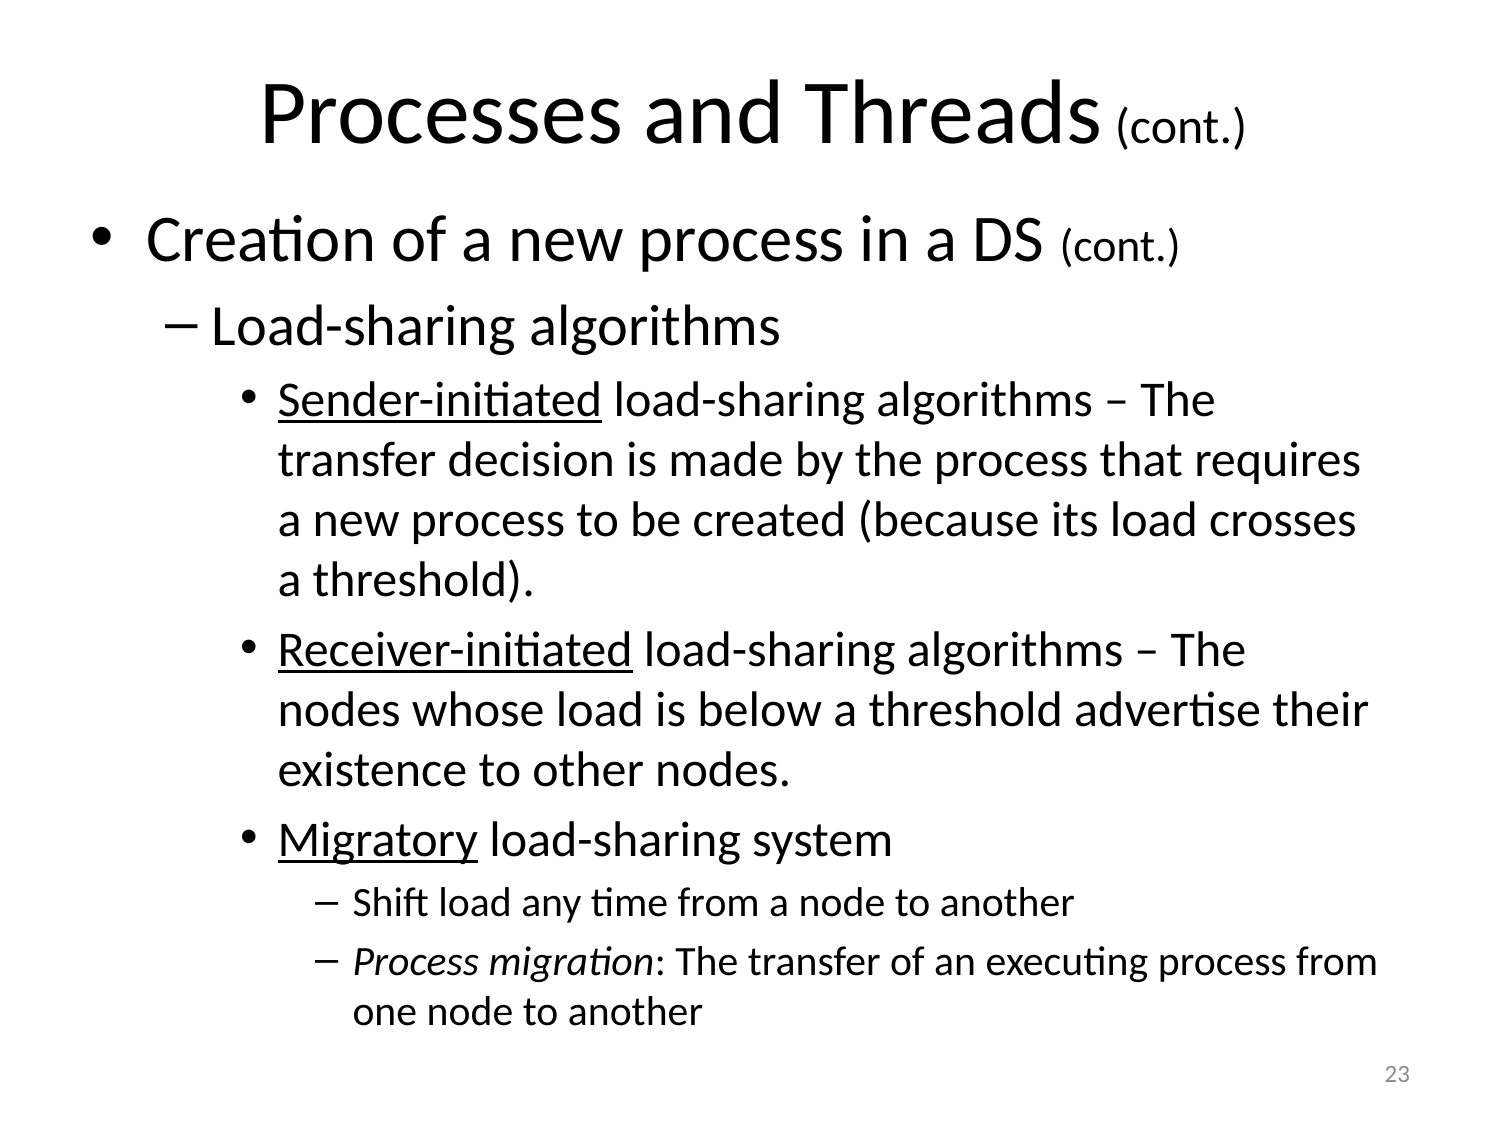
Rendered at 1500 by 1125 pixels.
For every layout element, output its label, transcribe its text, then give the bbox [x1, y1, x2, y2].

slide_number 23 [1074, 1042, 1425, 1103]
list Creation of a new process in a DS (cont.) Load-sharing algorithms Sender-initiated load-sharing algorithms – The transfer decision is made by the process that requires a new process to be created (because its load crosses a threshold). Receiver-initiated load-sharing algorithms – The nodes whose load is below a threshold advertise their existence to other nodes. Migratory load-sharing system Shift load any time from a node to another Process migration: The transfer of an executing process from one node to another [75, 187, 1396, 1043]
text_box Processes and Threads (cont.) [78, 39, 1429, 176]
